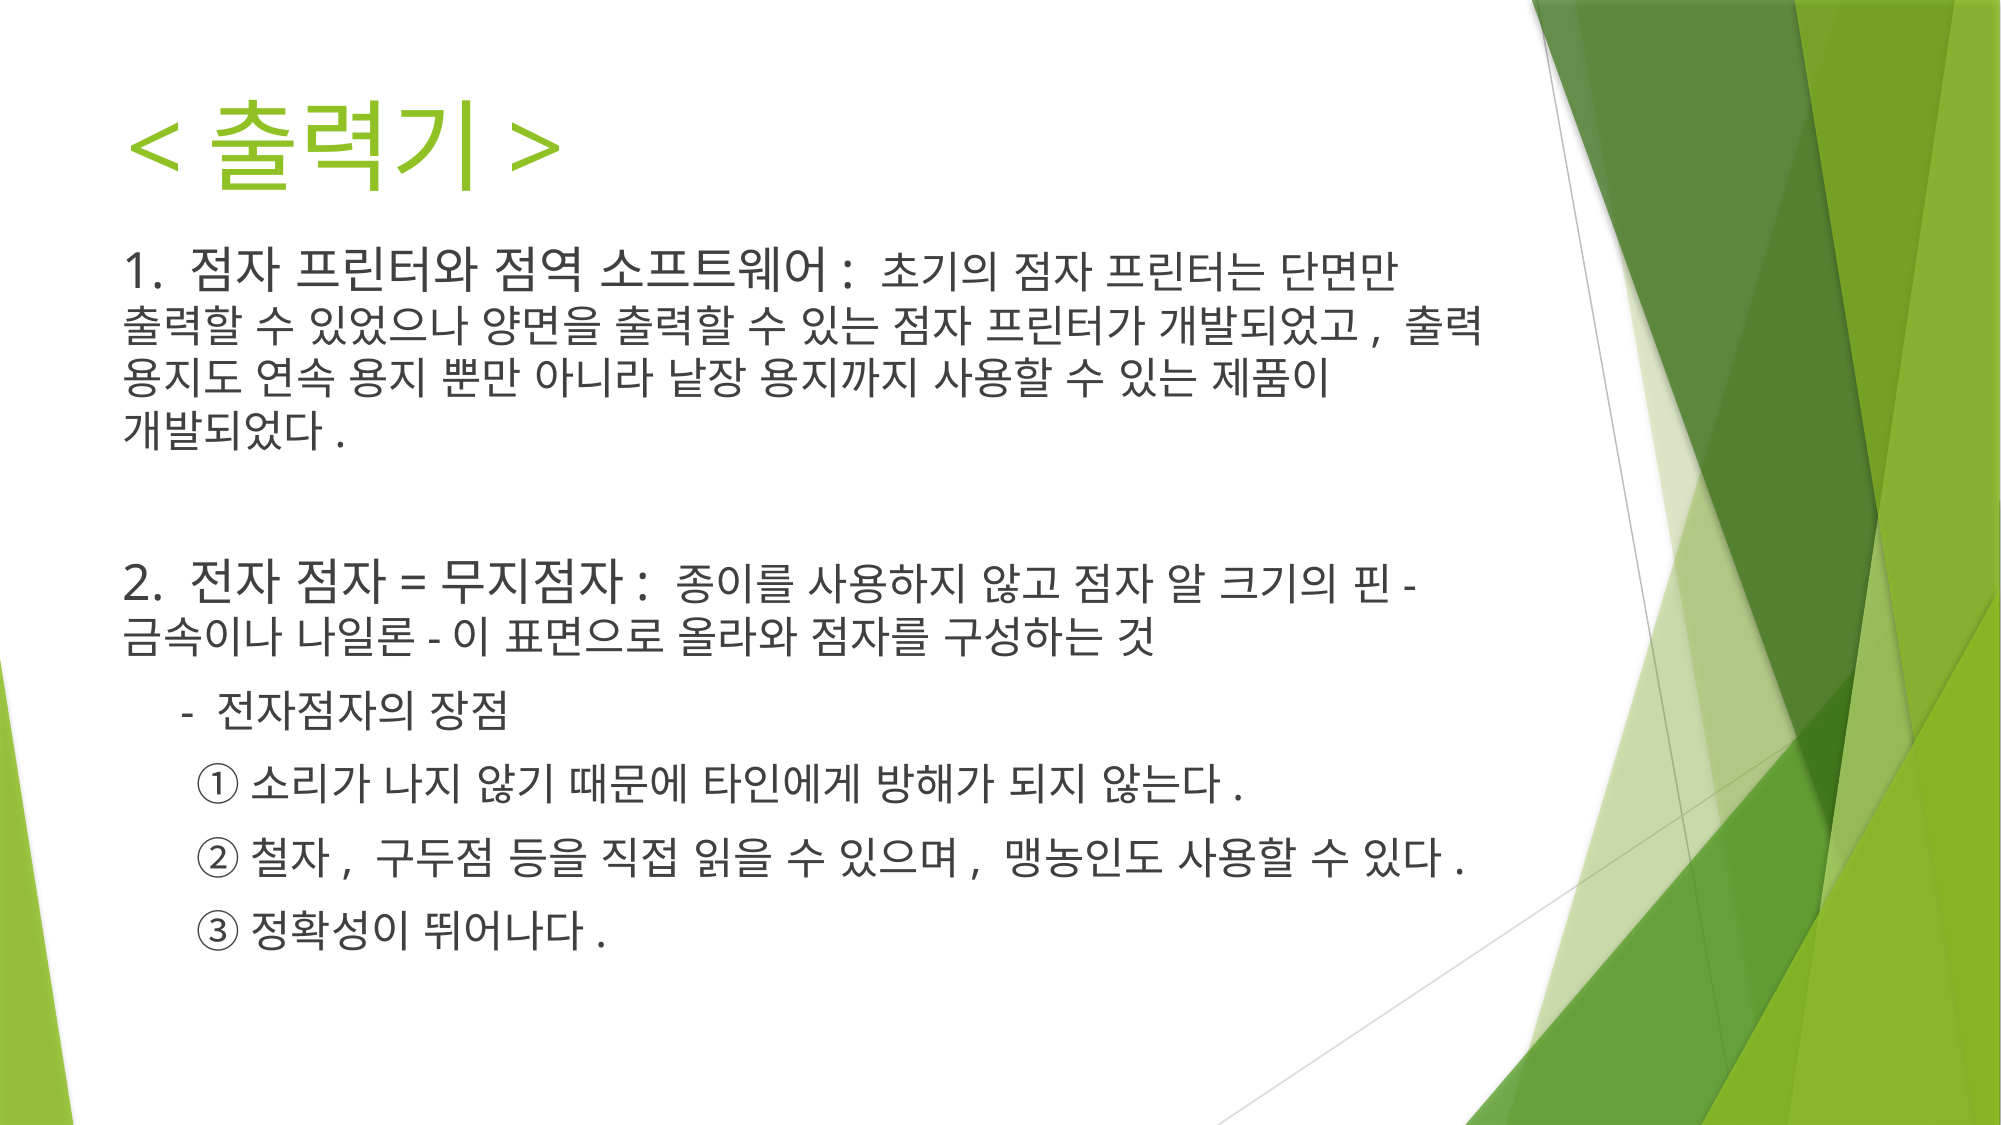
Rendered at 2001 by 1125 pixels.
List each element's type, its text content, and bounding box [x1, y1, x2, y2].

list 1. 점자 프린터와 점역 소프트웨어: 초기의 점자 프린터는 단면만 출력할 수 있었으나 양면을 출력할 수 있는 점자 프린터가 개발되었고, 출력 용지도 연속 용지 뿐만 아니라 낱장 용지까지 사용할 수 있는 제품이 개발되었다. 2. 전자 점자=무지점자: 종이를 사용하지 않고 점자 알 크기의 핀-금속이나 나일론-이 표면으로 올라와 점자를 구성하는 것 - 전자점자의 장점 ①소리가 나지 않기 때문에 타인에게 방해가 되지 않는다. ②철자, 구두점 등을 직접 읽을 수 있으며, 맹농인도 사용할 수 있다. ③정확성이 뛰어나다. [107, 231, 1519, 1043]
title <출력기> [111, 76, 1522, 250]
